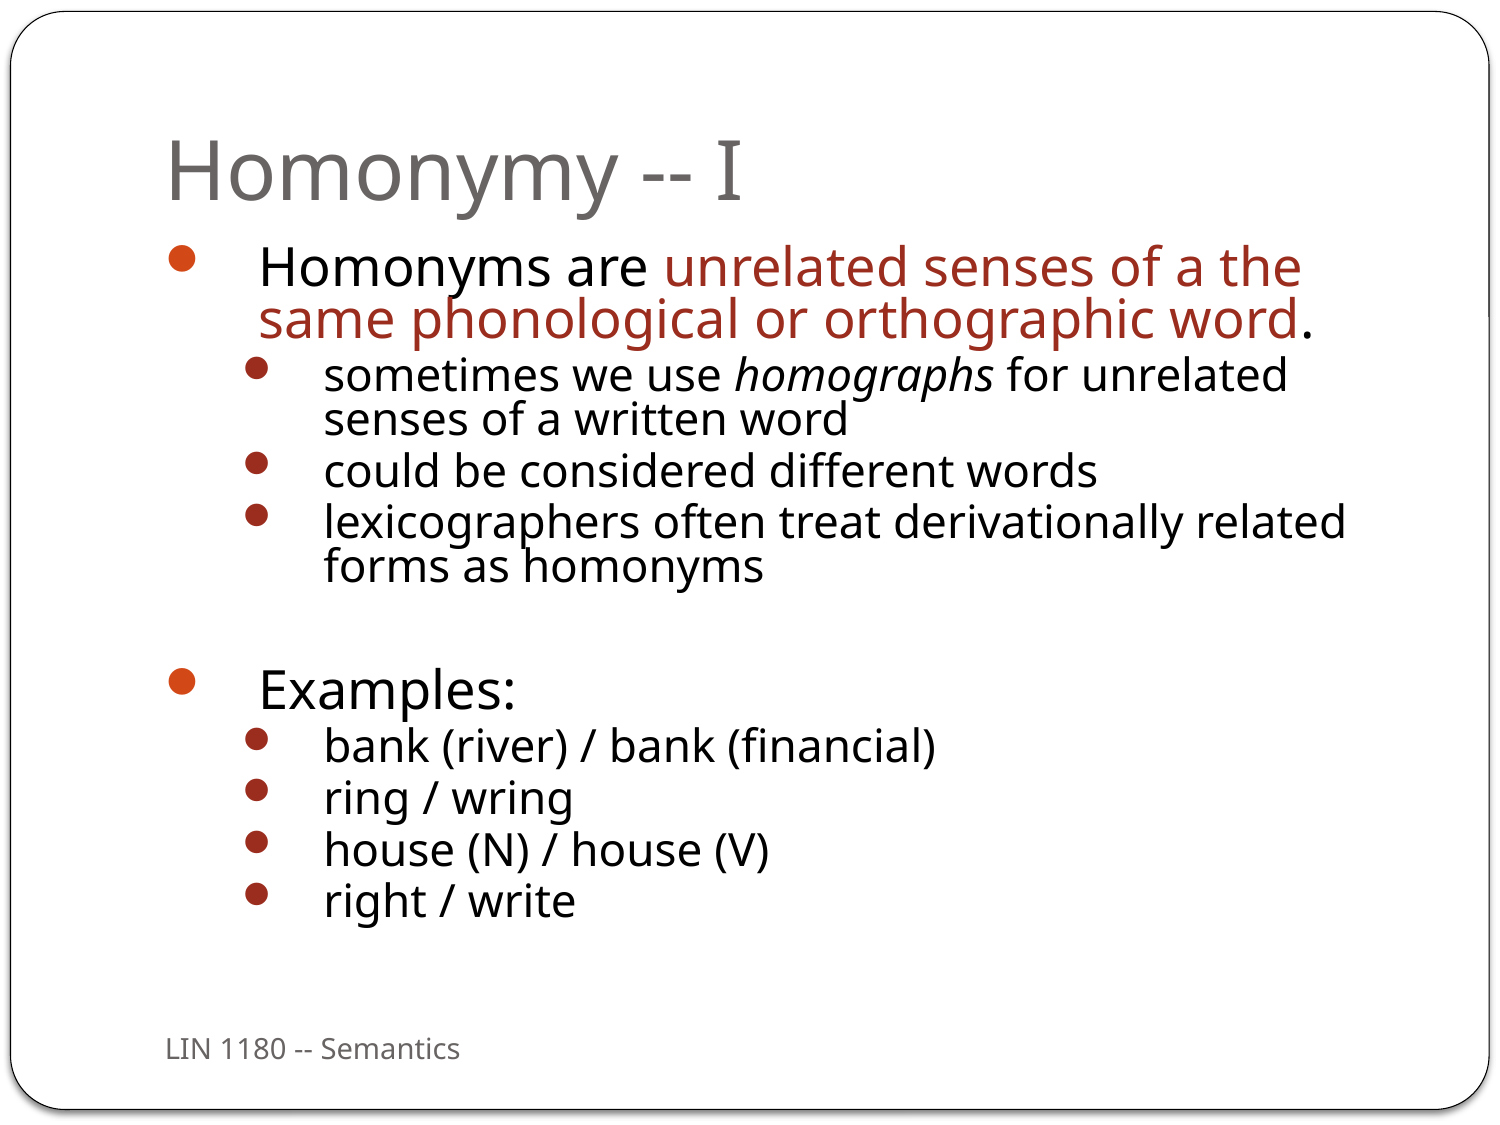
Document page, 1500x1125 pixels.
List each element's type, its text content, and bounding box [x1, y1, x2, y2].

footer LIN 1180 -- Semantics [150, 1012, 800, 1088]
title Homonymy -- I [150, 45, 1425, 233]
list Homonyms are unrelated senses of a the same phonological or orthographic word. sometimes we use homographs for unrelated senses of a written word could be considered different words lexicographers often treat derivationally related forms as homonyms Examples: bank (river) / bank (financial) ring / wring house (N) / house (V) right / write [150, 237, 1425, 988]
